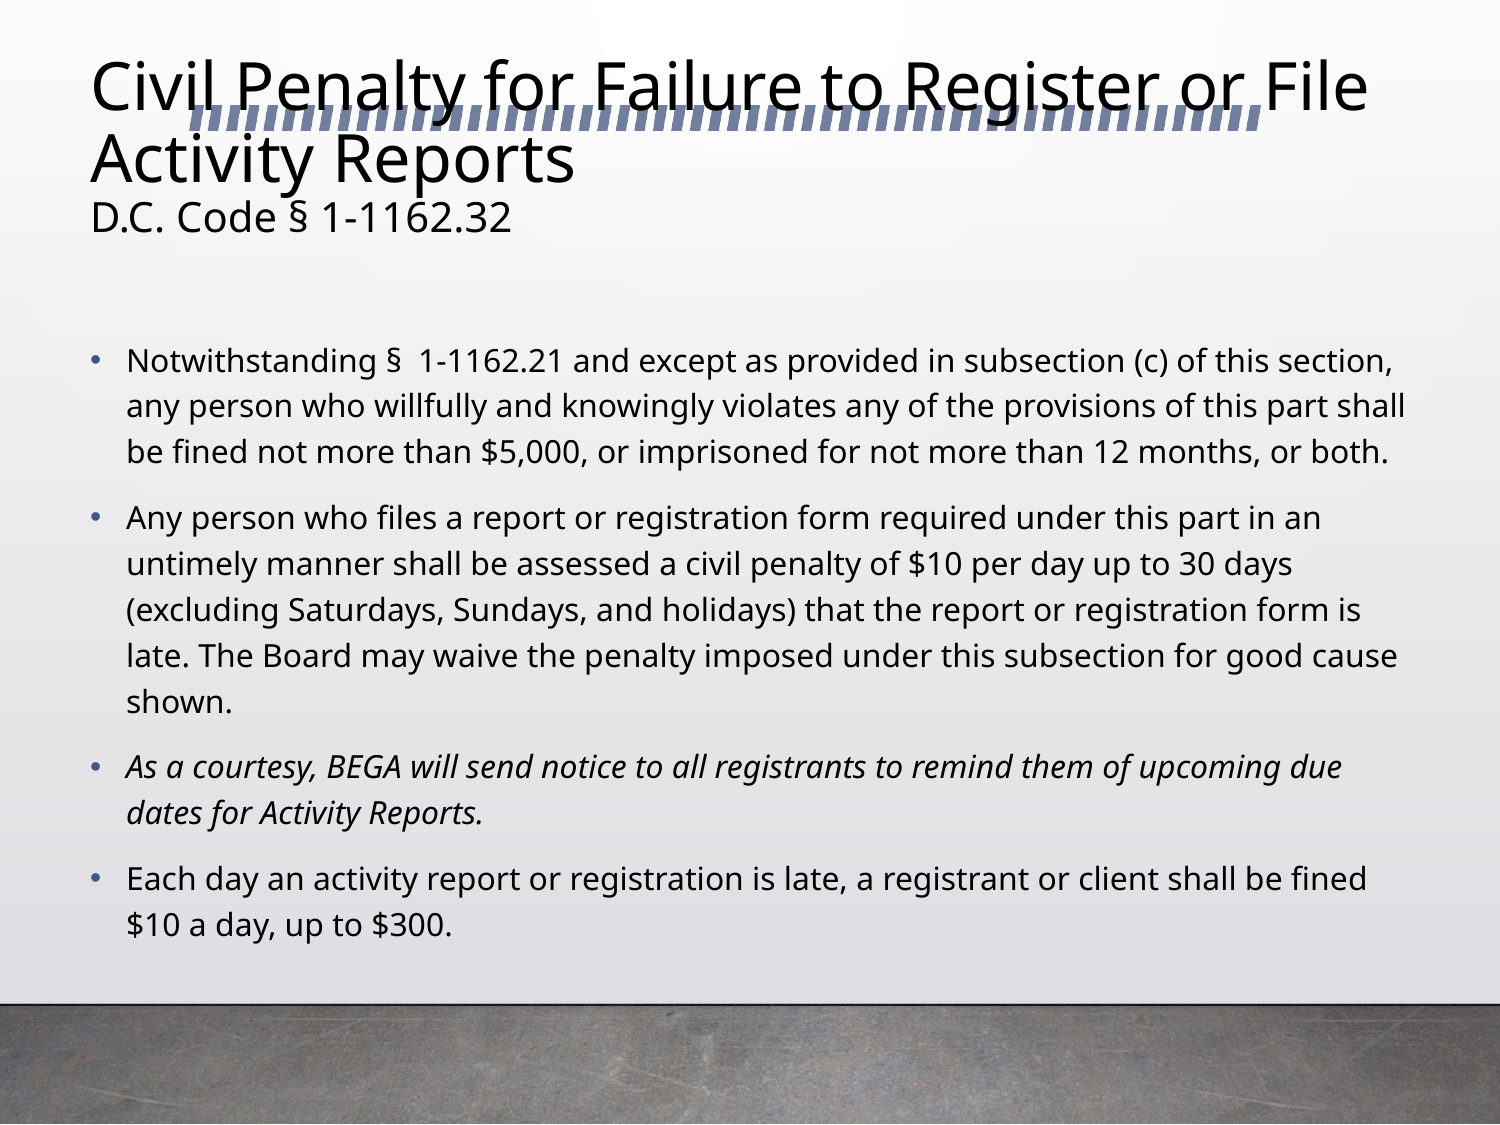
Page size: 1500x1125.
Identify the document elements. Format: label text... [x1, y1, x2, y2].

list Notwithstanding § 1-1162.21 and except as provided in subsection (c) of this section, any person who willfully and knowingly violates any of the provisions of this part shall be fined not more than $5,000, or imprisoned for not more than 12 months, or both. Any person who files a report or registration form required under this part in an untimely manner shall be assessed a civil penalty of $10 per day up to 30 days (excluding Saturdays, Sundays, and holidays) that the report or registration form is late. The Board may waive the penalty imposed under this subsection for good cause shown. As a courtesy, BEGA will send notice to all registrants to remind them of upcoming due dates for Activity Reports. Each day an activity report or registration is late, a registrant or client shall be fined $10 a day, up to $300. [75, 324, 1425, 986]
picture [0, 1004, 1500, 1124]
title Civil Penalty for Failure to Register or File Activity Reports D.C. Code § 1-1162.32 [75, 45, 1425, 288]
